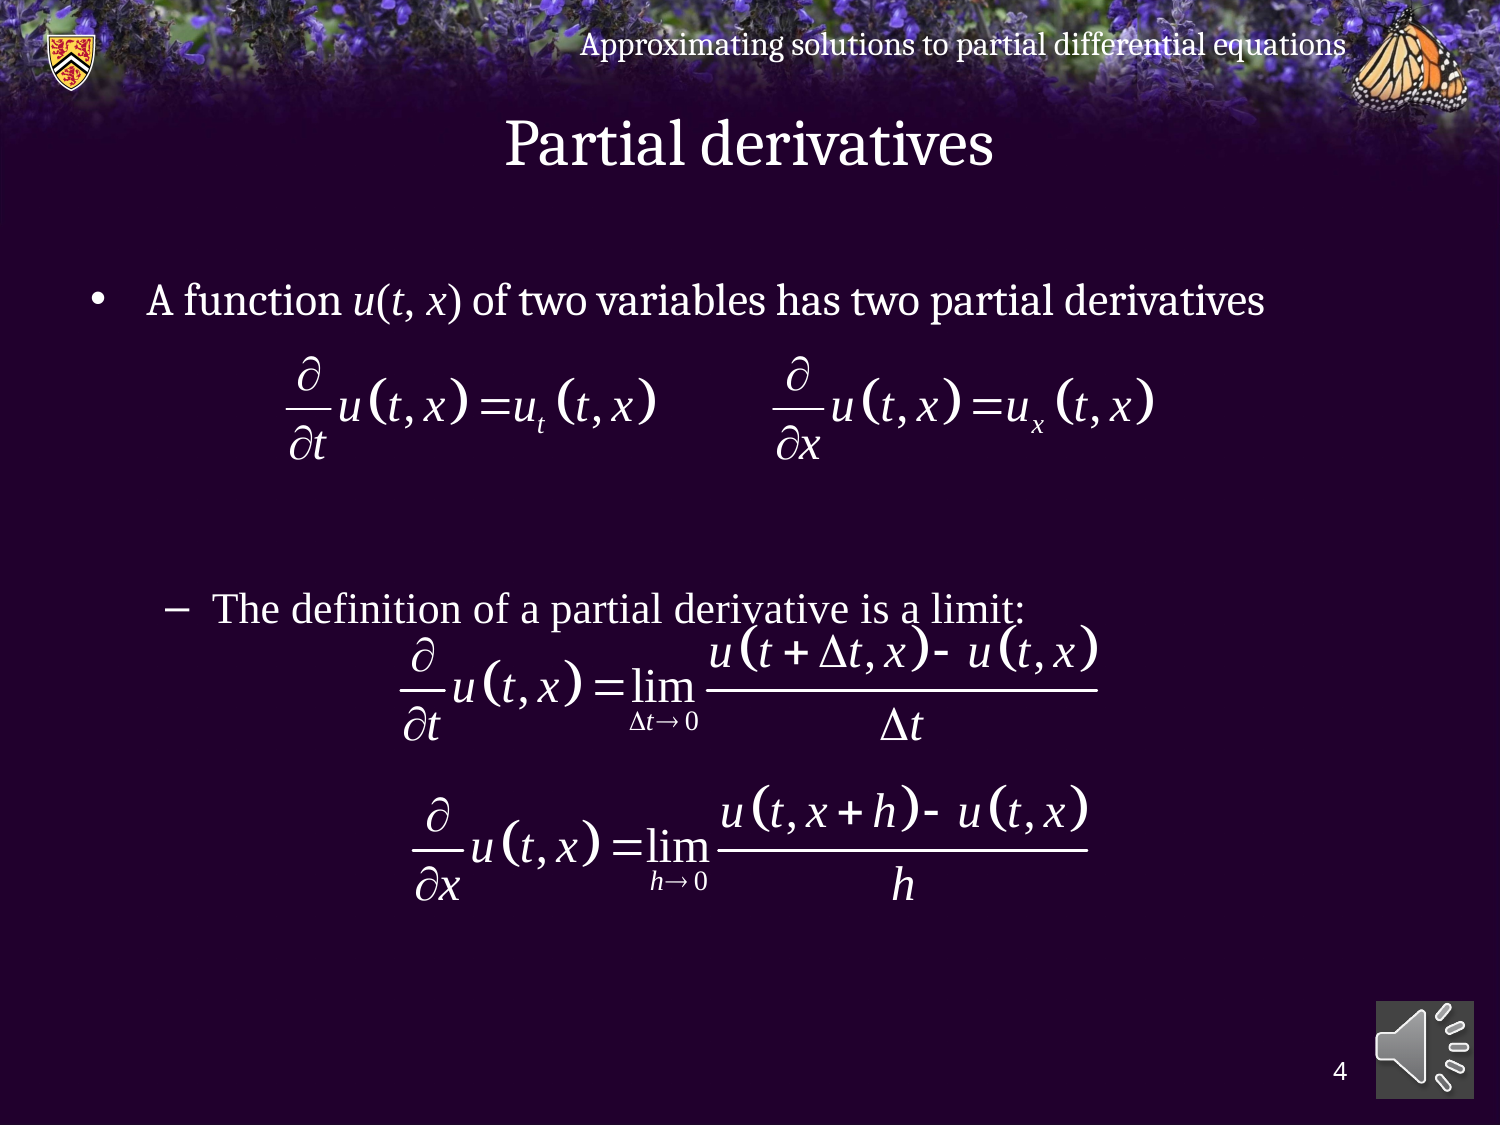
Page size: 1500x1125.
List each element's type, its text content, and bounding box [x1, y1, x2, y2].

picture [0, 0, 1500, 1125]
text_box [764, 343, 1160, 470]
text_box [392, 617, 1108, 752]
title Partial derivatives [75, 45, 1425, 233]
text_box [404, 777, 1096, 912]
slide_number 4 [1187, 1042, 1363, 1103]
footer Approximating solutions to partial differential equations [320, 12, 1363, 73]
list A function u(t, x) of two variables has two partial derivatives The definition of a partial derivative is a limit: [75, 262, 1425, 1005]
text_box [278, 343, 661, 470]
